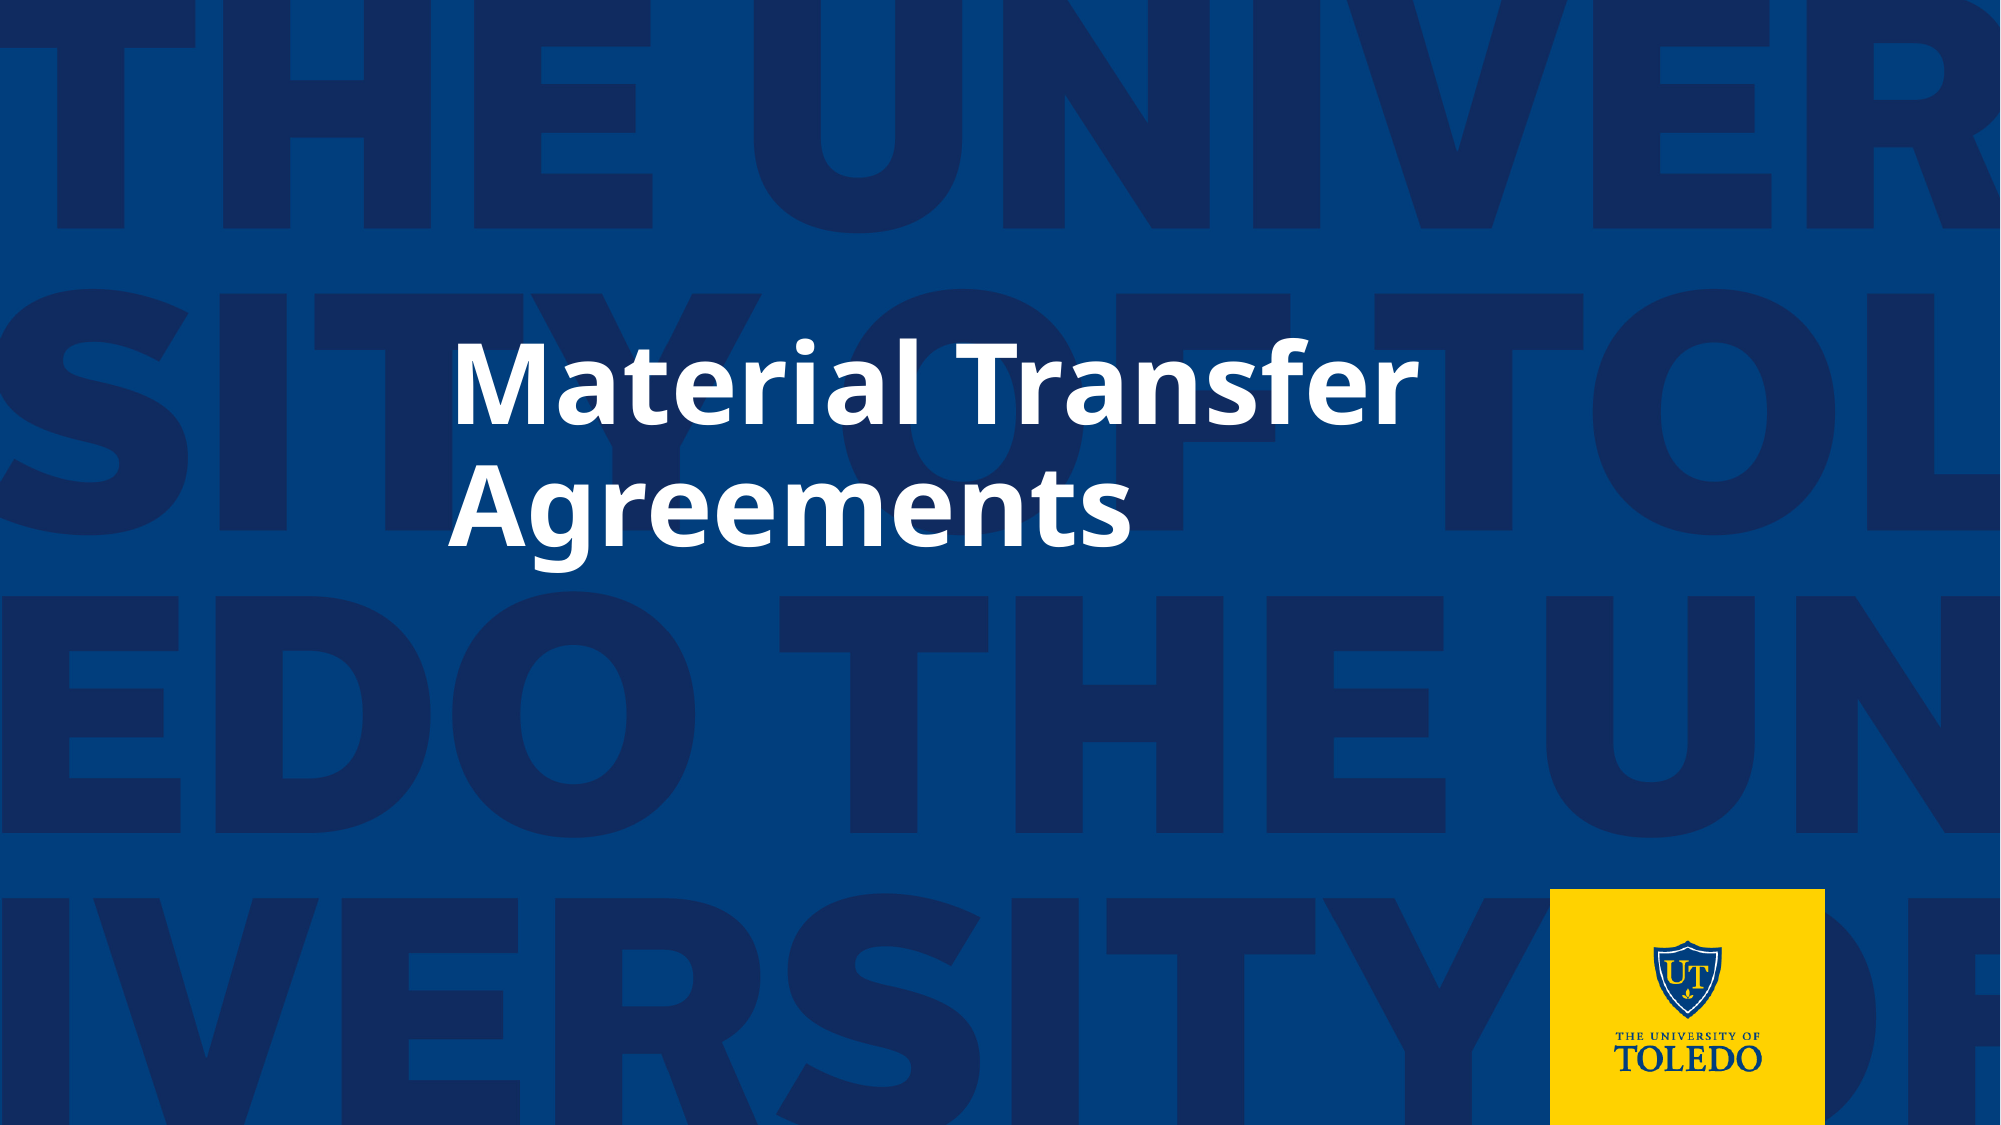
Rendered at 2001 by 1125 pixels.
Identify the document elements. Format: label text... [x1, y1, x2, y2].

title Material Transfer Agreements [433, 319, 1859, 660]
picture [0, 0, 2001, 1125]
